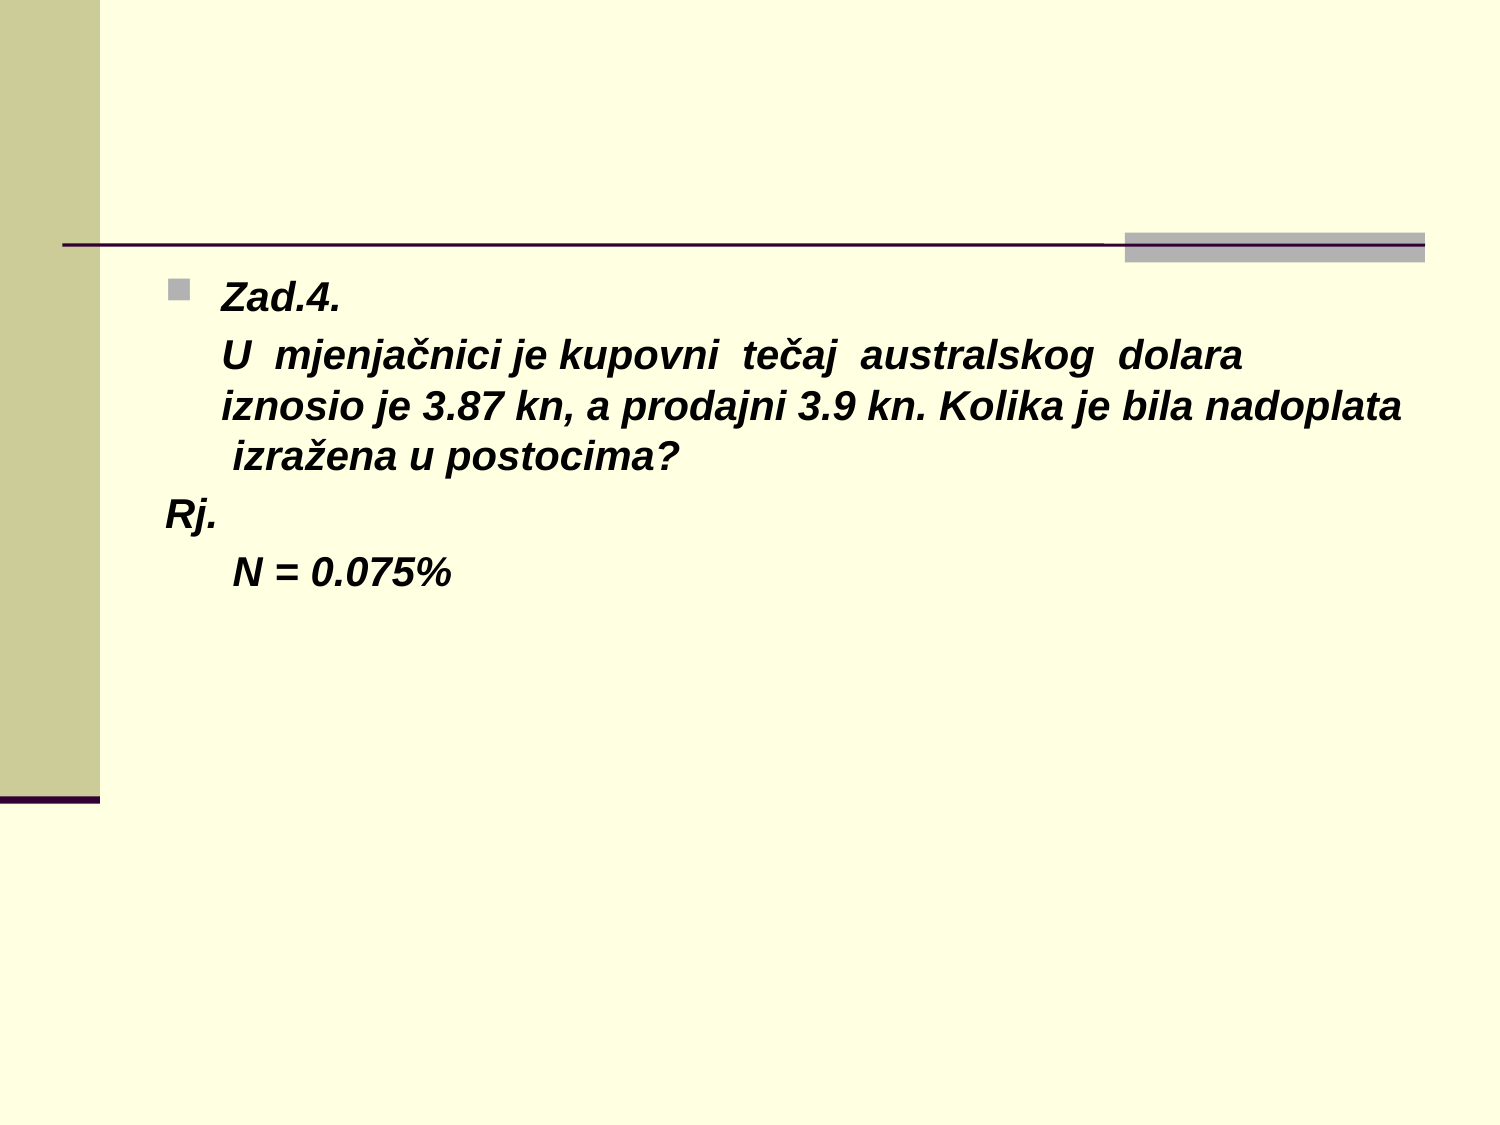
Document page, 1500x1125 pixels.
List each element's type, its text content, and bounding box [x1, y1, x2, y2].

list Zad.4. U mjenjačnici je kupovni tečaj australskog dolara iznosio je 3.87 kn, a prodajni 3.9 kn. Kolika je bila nadoplata izražena u postocima? Rj. N = 0.075% [149, 262, 1426, 1006]
